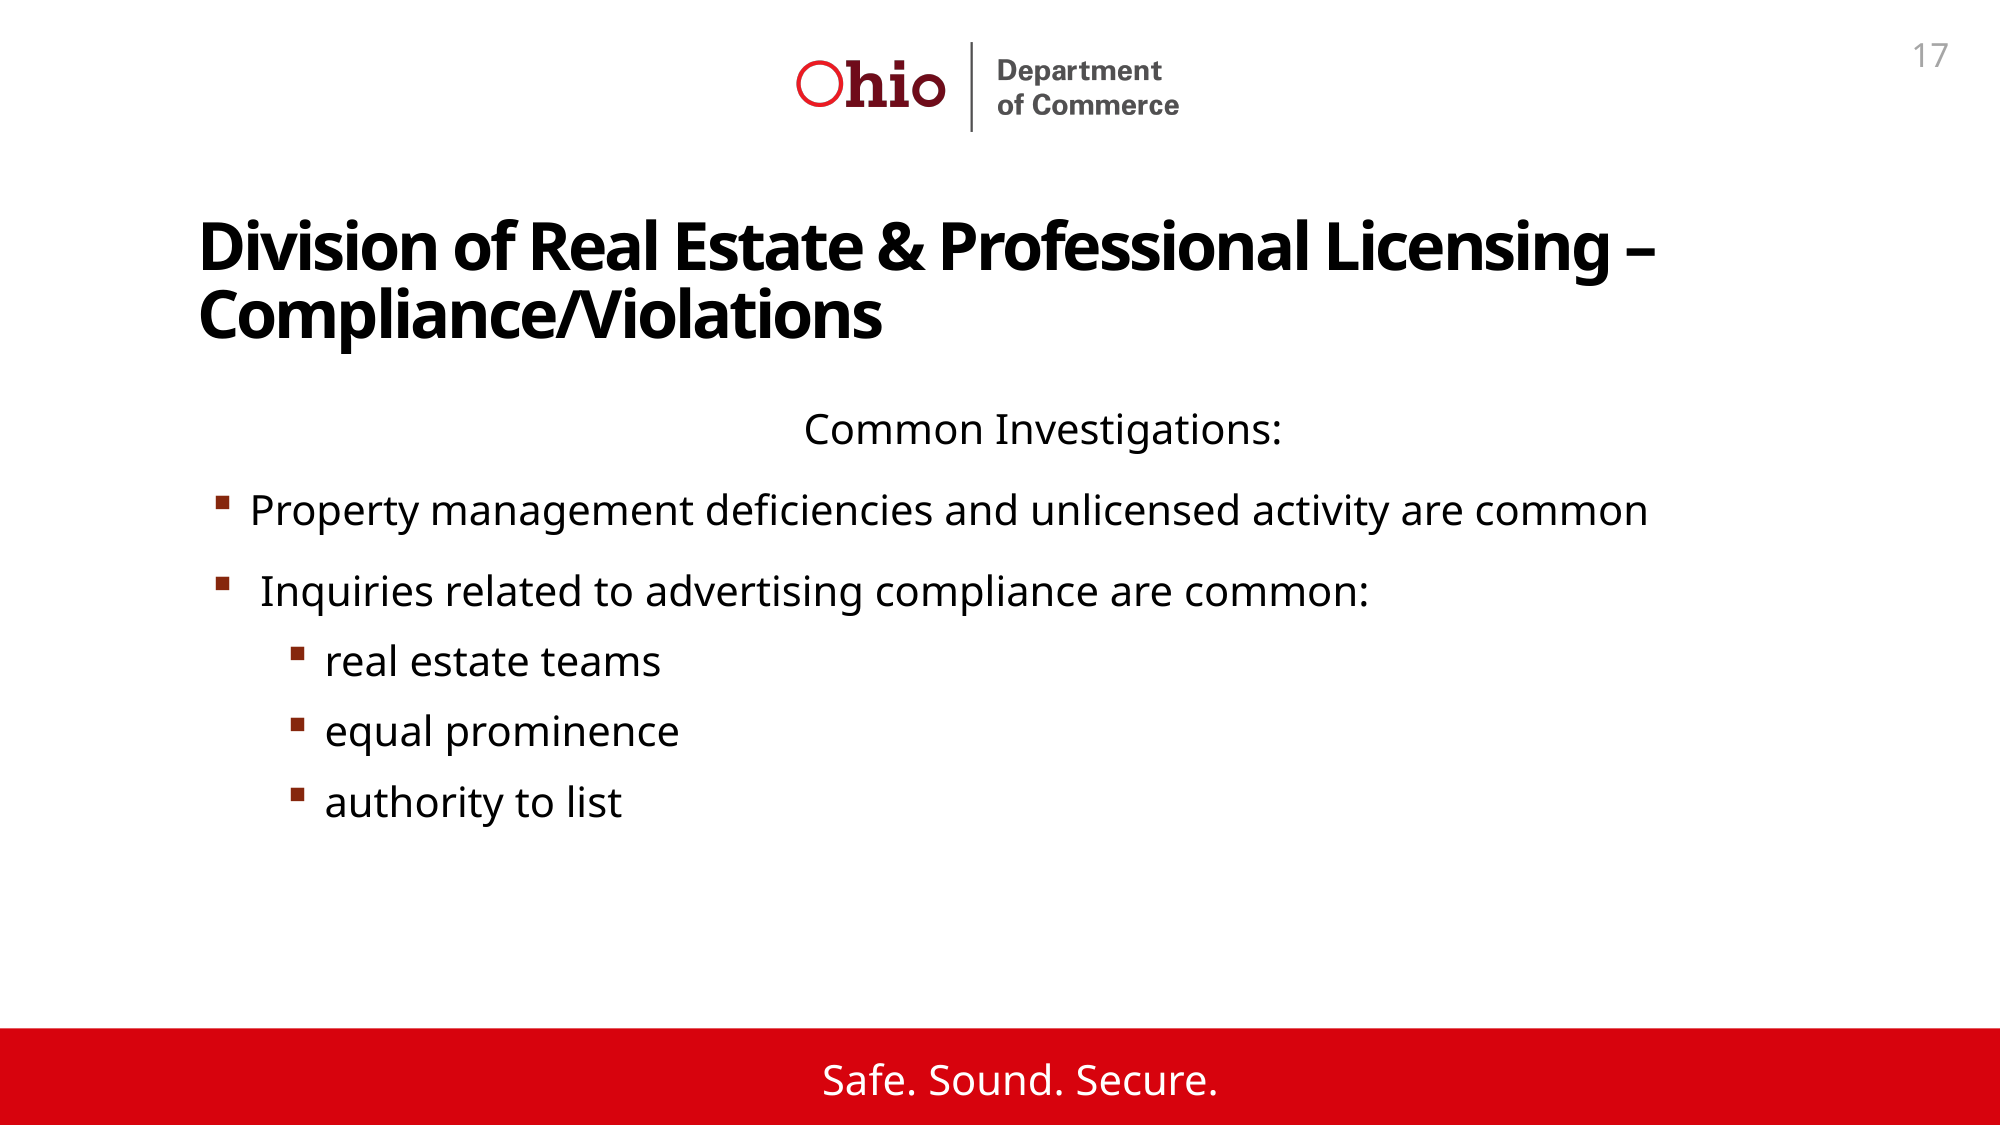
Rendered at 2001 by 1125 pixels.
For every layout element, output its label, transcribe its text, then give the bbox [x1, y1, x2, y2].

text_box 17 [1896, 27, 2000, 80]
picture [758, 0, 1242, 208]
text_box Division of Real Estate & Professional Licensing – Compliance/Violations [182, 208, 1795, 386]
text_box Common Investigations: Property management deficiencies and unlicensed activity are common Inquiries related to advertising compliance are common: real estate teams equal prominence authority to list [197, 385, 1889, 958]
